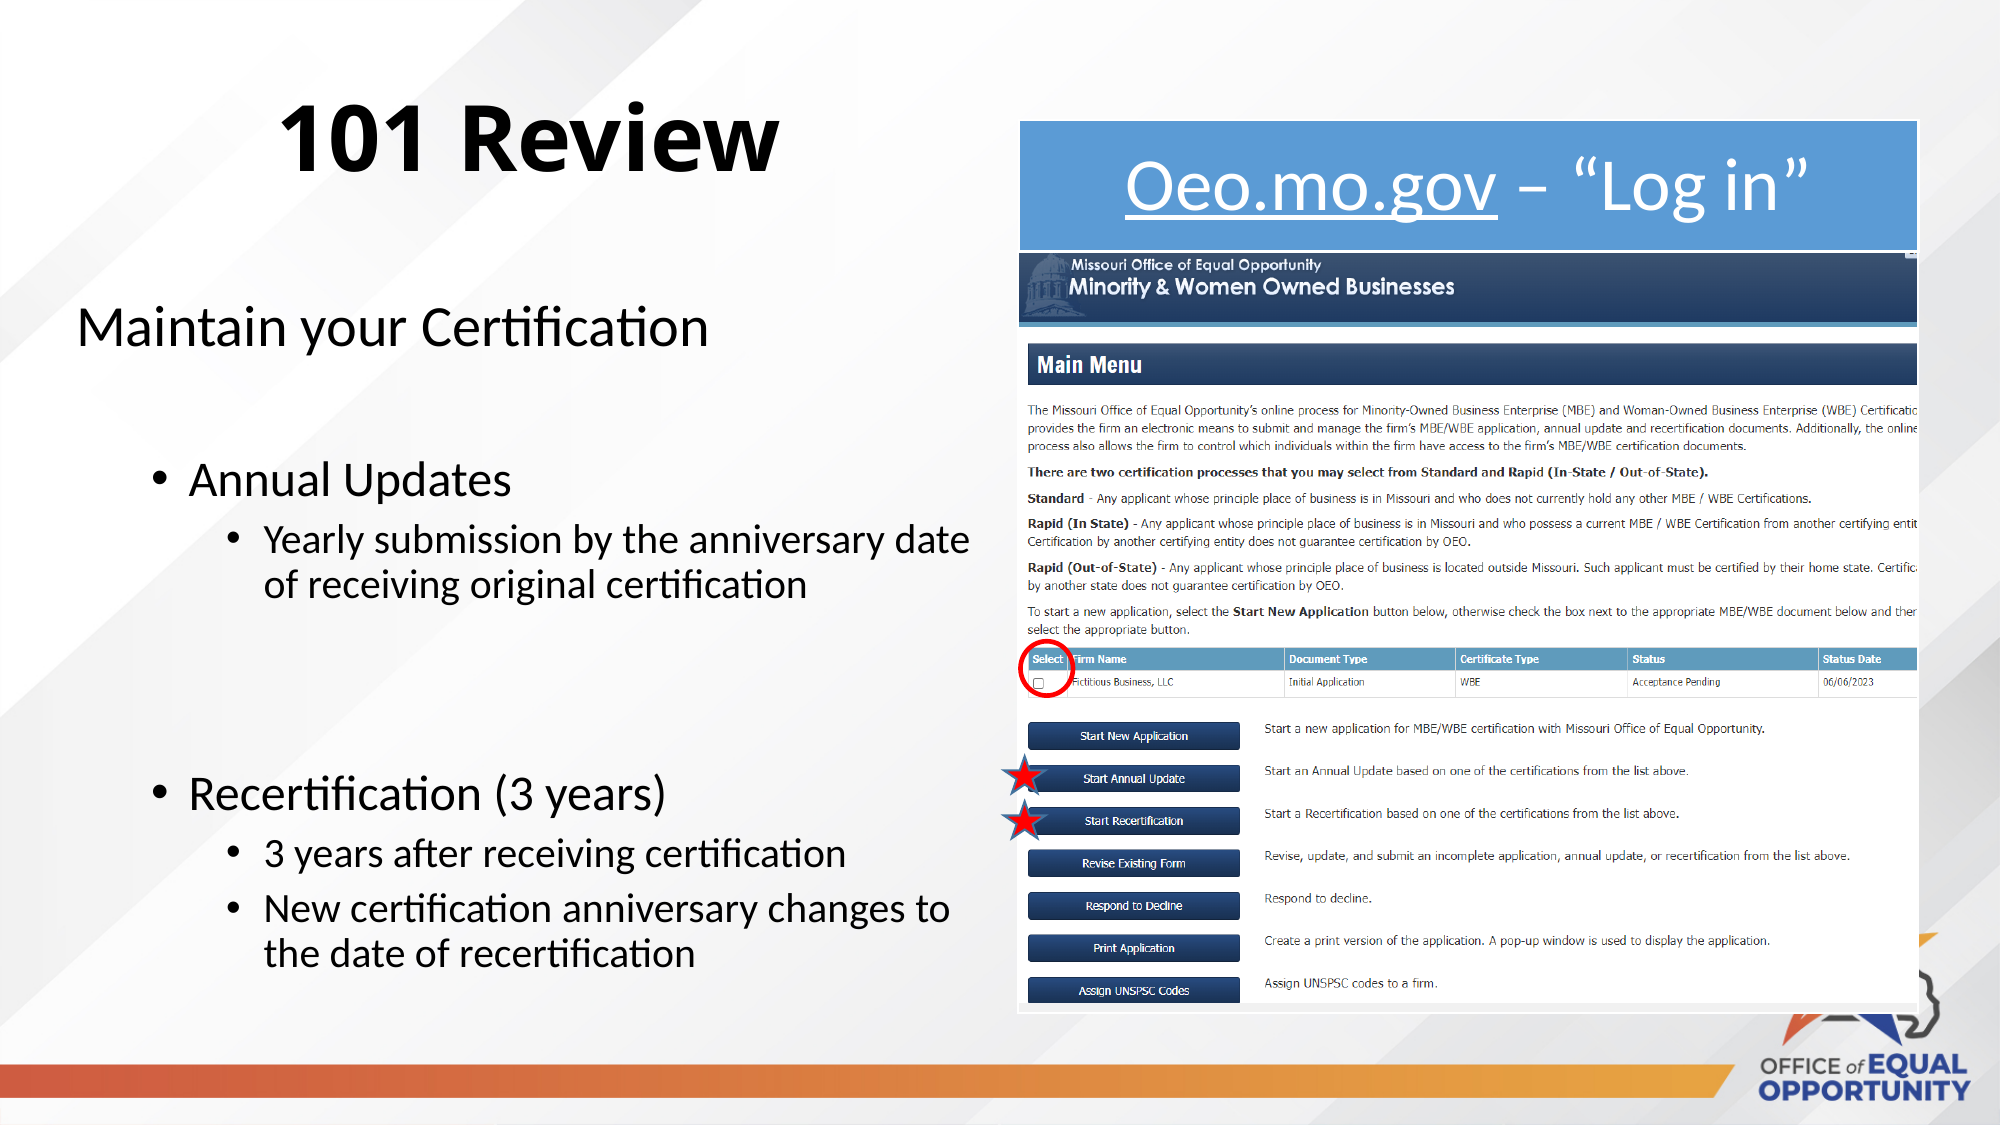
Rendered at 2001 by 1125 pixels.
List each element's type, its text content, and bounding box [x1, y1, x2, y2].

text_box [1000, 798, 1049, 841]
list Maintain your Certification Annual Updates Yearly submission by the anniversary date of receiving original certification Recertification (3 years) 3 years after receiving certification New certification anniversary changes to the date of recertification [60, 288, 997, 1003]
title 101 Review [180, 33, 878, 251]
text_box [1018, 120, 1919, 252]
text_box [1019, 640, 1075, 697]
text_box [1000, 753, 1049, 796]
text_box [1017, 250, 1919, 1014]
picture [0, 0, 2000, 1125]
